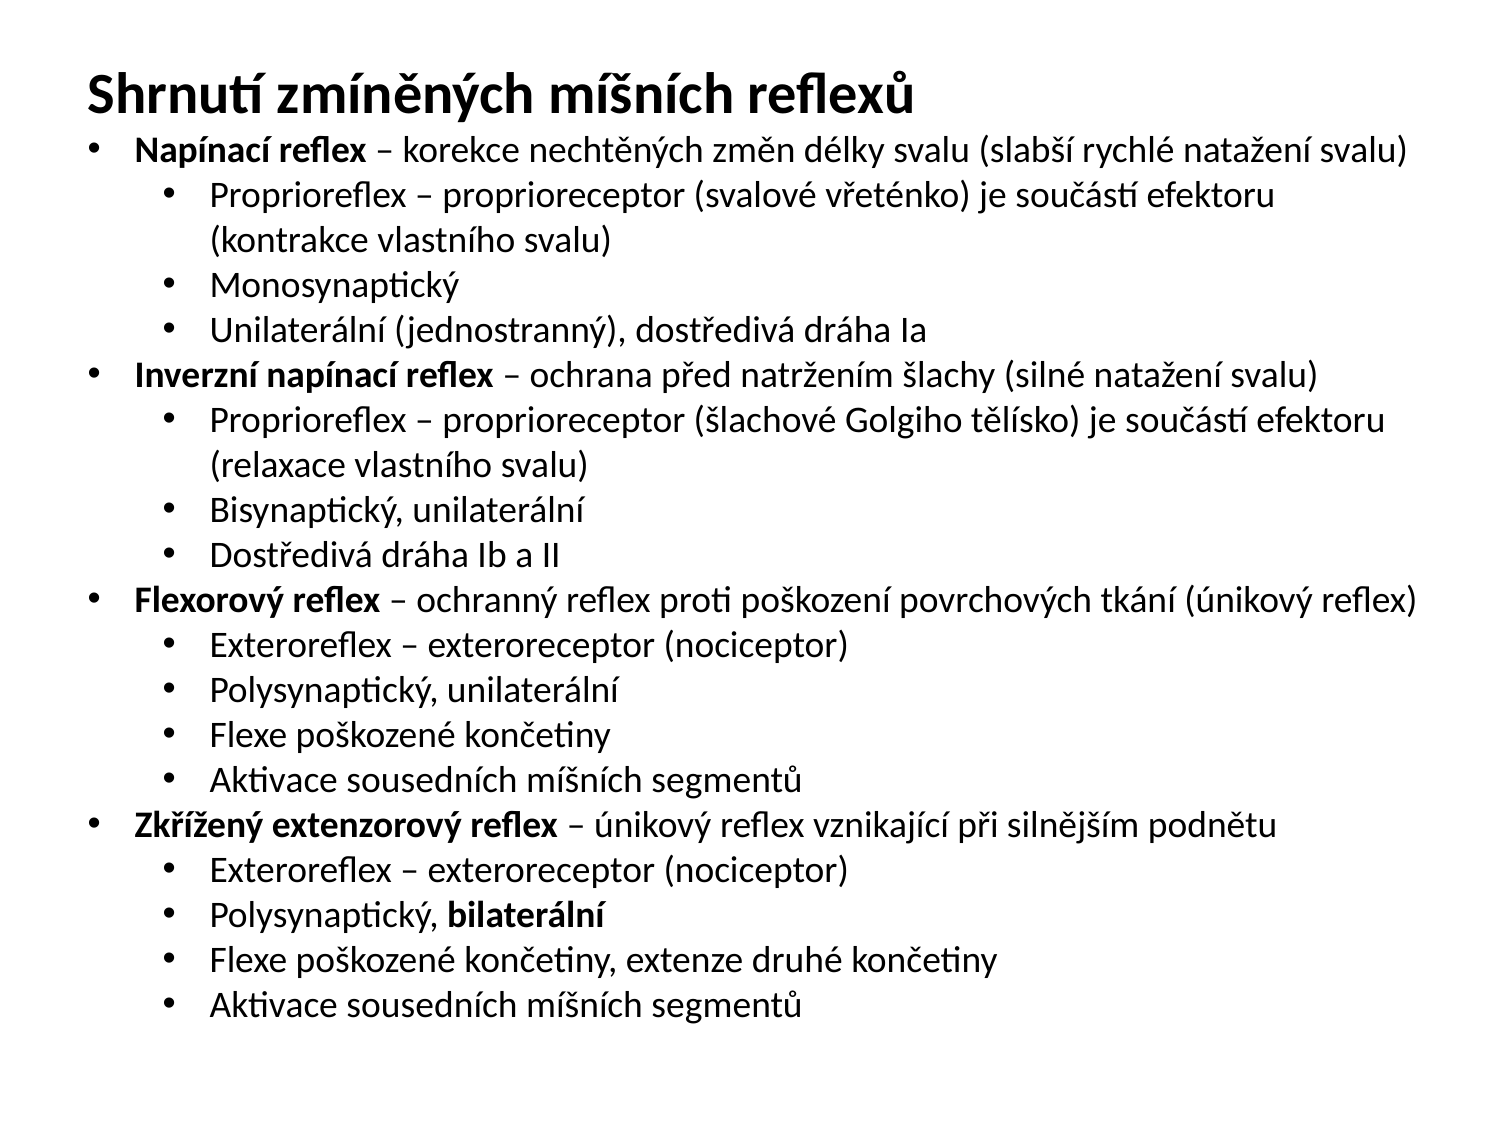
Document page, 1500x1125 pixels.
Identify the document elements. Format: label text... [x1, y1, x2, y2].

text_box Shrnutí zmíněných míšních reflexů Napínací reflex – korekce nechtěných změn délky svalu (slabší rychlé natažení svalu) Proprioreflex – proprioreceptor (svalové vřeténko) je součástí efektoru (kontrakce vlastního svalu) Monosynaptický Unilaterální (jednostranný), dostředivá dráha Ia Inverzní napínací reflex – ochrana před natržením šlachy (silné natažení svalu) Proprioreflex – proprioreceptor (šlachové Golgiho tělísko) je součástí efektoru (relaxace vlastního svalu) Bisynaptický, unilaterální Dostředivá dráha Ib a II Flexorový reflex – ochranný reflex proti poškození povrchových tkání (únikový reflex) Exteroreflex – exteroreceptor (nociceptor) Polysynaptický, unilaterální Flexe poškozené končetiny Aktivace sousedních míšních segmentů Zkřížený extenzorový reflex – únikový reflex vznikající při silnějším podnětu Exteroreflex – exteroreceptor (nociceptor) Polysynaptický, bilaterální Flexe poškozené končetiny, extenze druhé končetiny Aktivace sousedních míšních segmentů [72, 47, 1444, 1033]
